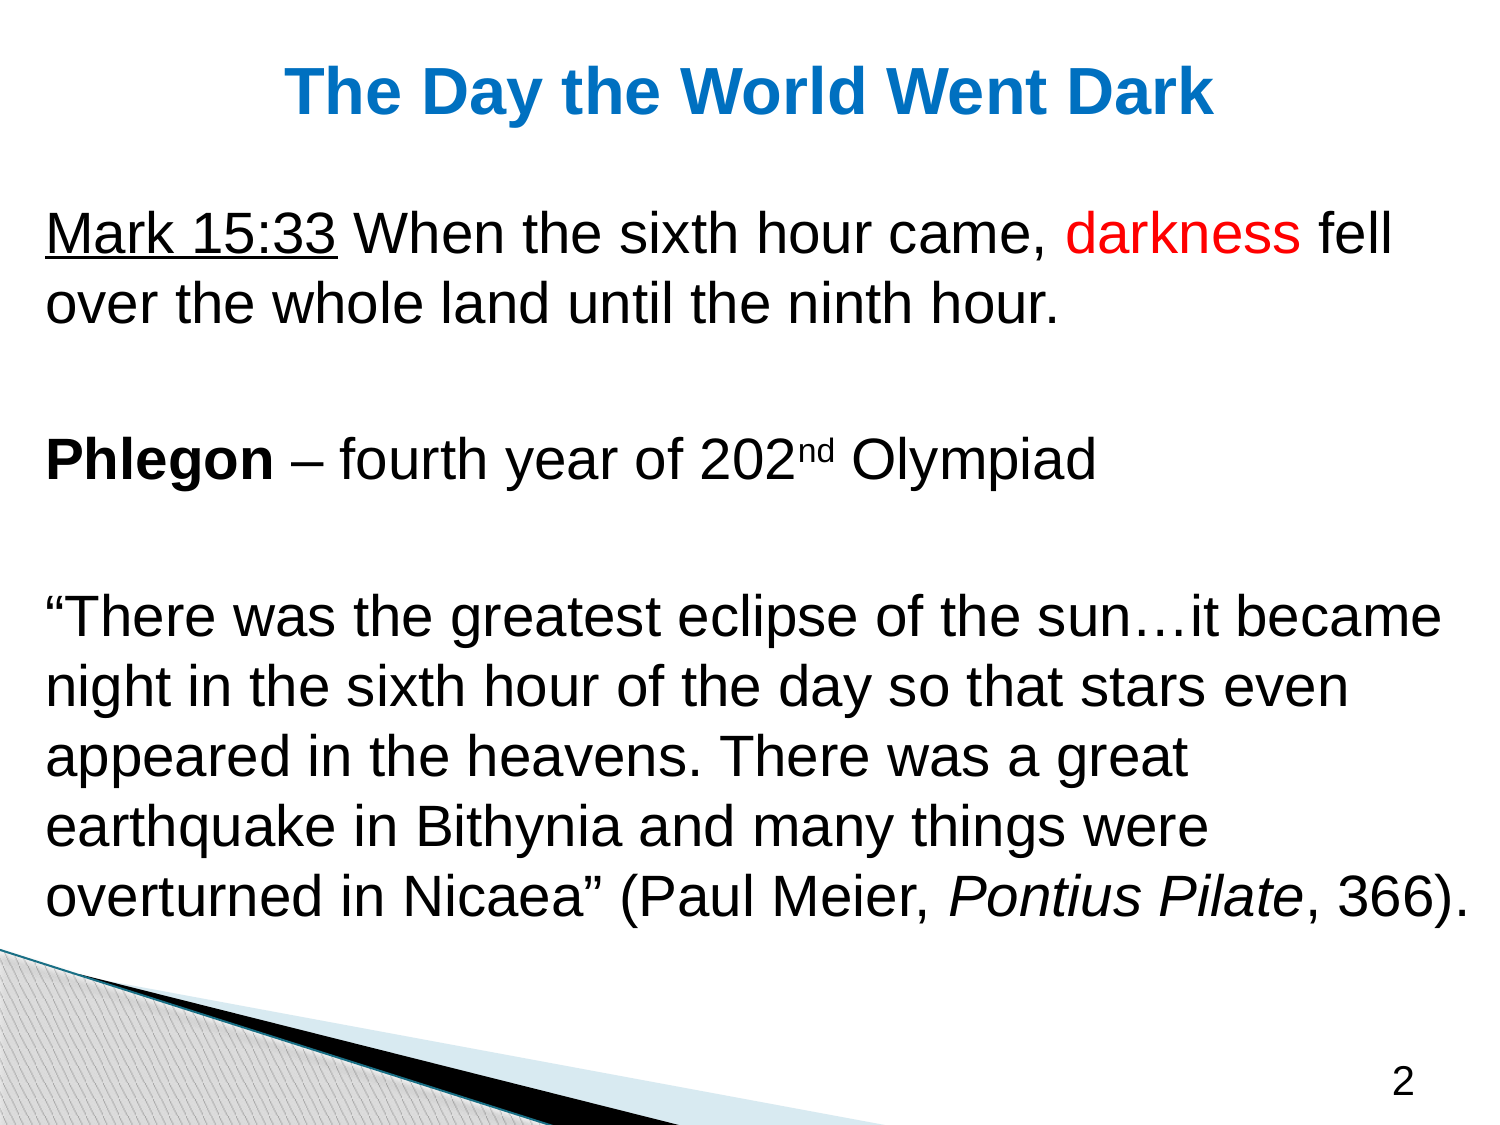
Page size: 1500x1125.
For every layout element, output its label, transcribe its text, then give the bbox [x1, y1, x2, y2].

list Mark 15:33 When the sixth hour came, darkness fell over the whole land until the ninth hour. Phlegon – fourth year of 202nd Olympiad “There was the greatest eclipse of the sun…it became night in the sixth hour of the day so that stars even appeared in the heavens. There was a great earthquake in Bithynia and many things were overturned in Nicaea” (Paul Meier, Pontius Pilate, 366). [12, 187, 1488, 1075]
slide_number 2 [1138, 1051, 1430, 1111]
title The Day the World Went Dark [75, 12, 1425, 163]
